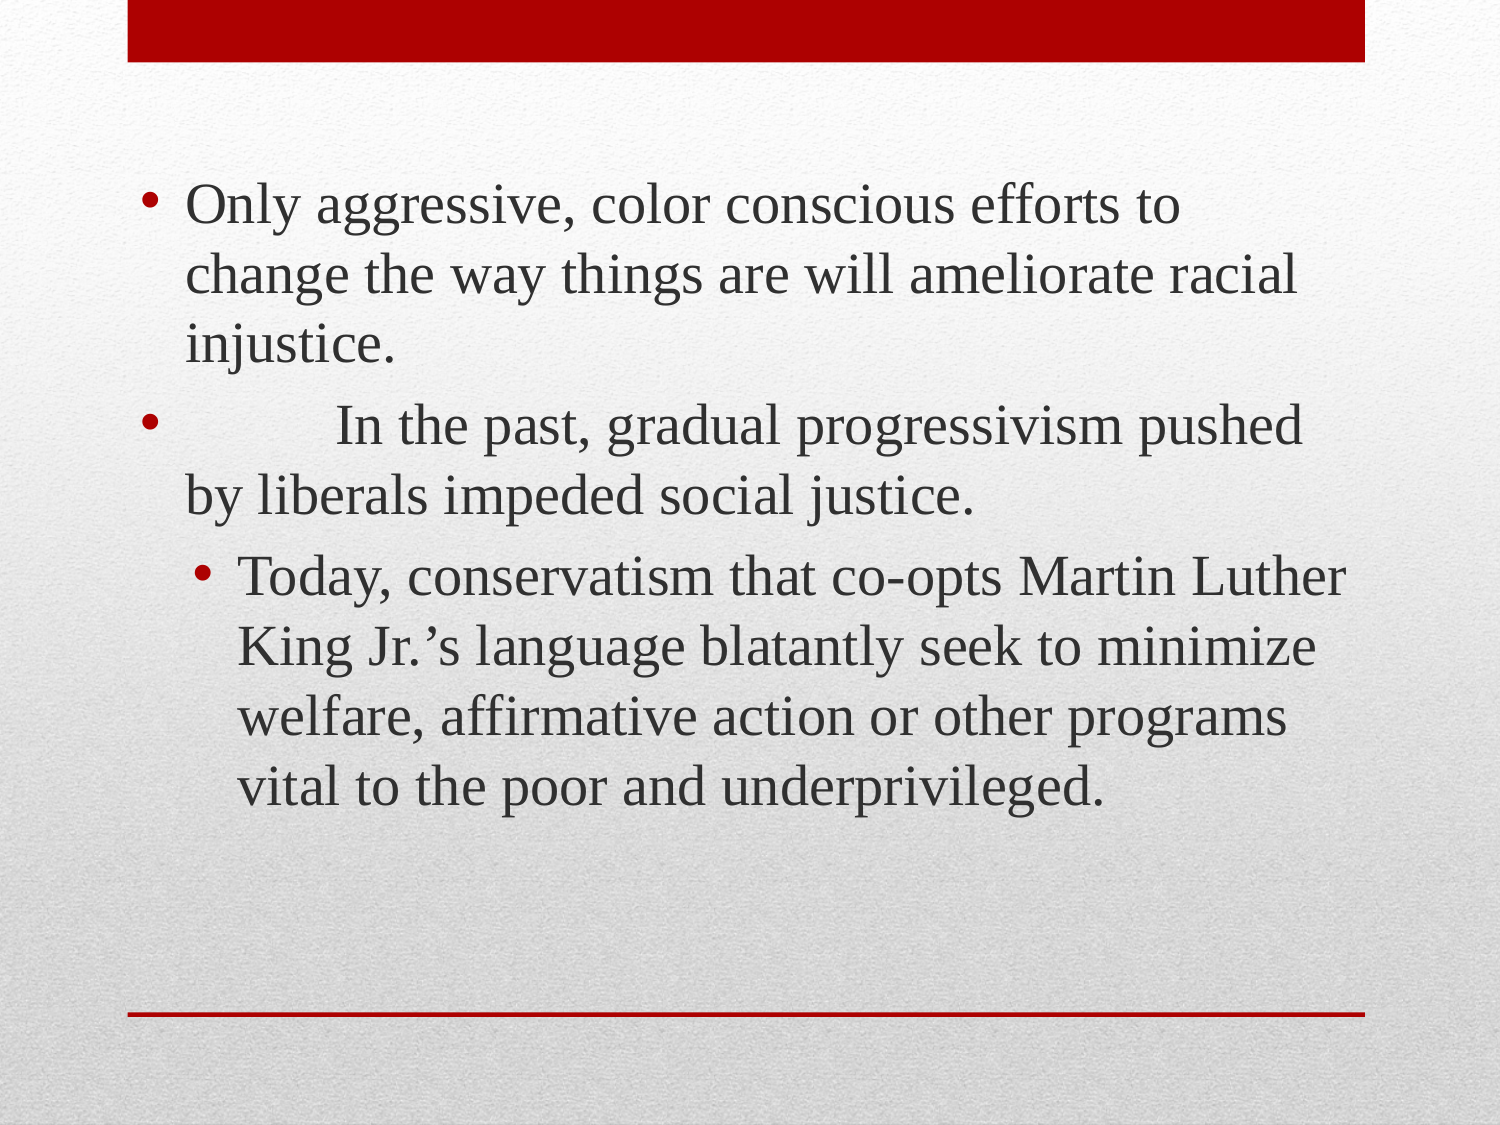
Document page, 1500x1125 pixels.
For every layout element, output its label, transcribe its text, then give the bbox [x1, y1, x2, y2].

list Only aggressive, color conscious efforts to change the way things are will ameliorate racial injustice. In the past, gradual progressivism pushed by liberals impeded social justice. Today, conservatism that co-opts Martin Luther King Jr.’s language blatantly seek to minimize welfare, affirmative action or other programs vital to the poor and underprivileged. [125, 112, 1363, 952]
